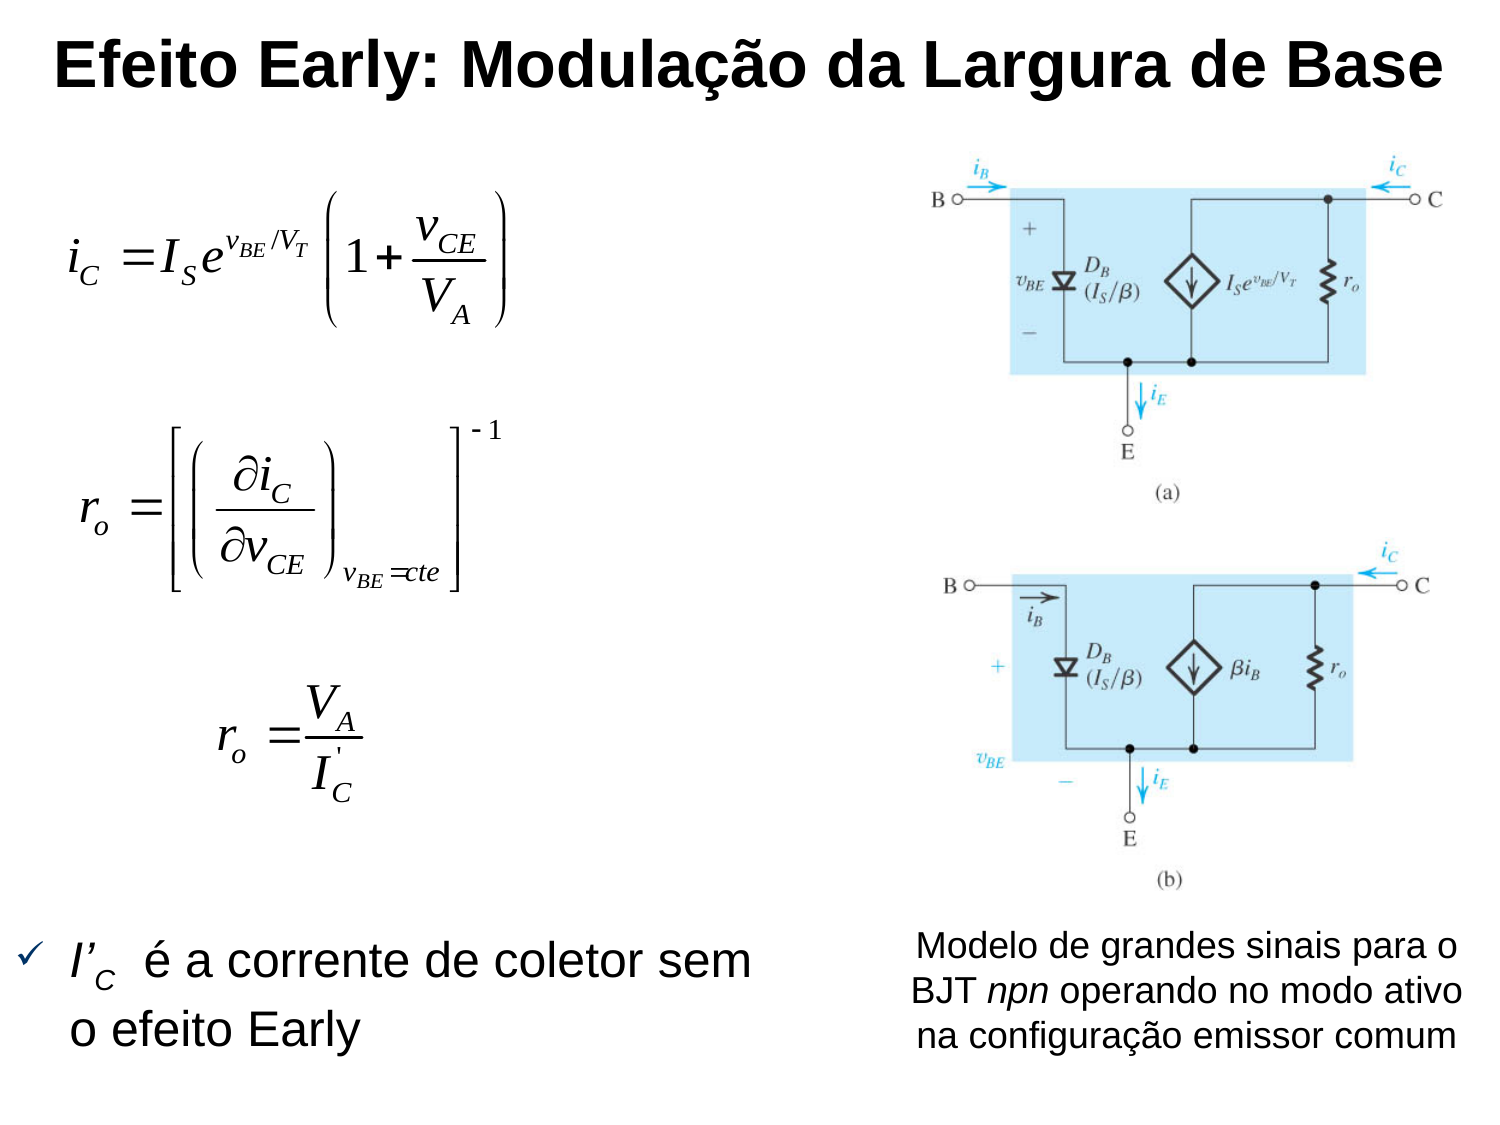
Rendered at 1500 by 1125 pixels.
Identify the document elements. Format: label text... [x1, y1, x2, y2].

picture [930, 150, 1443, 505]
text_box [64, 187, 516, 334]
text_box Modelo de grandes sinais para o BJT npn operando no modo ativo na configuração emissor comum [885, 913, 1489, 1064]
picture [943, 537, 1431, 891]
list I’C é a corrente de coletor sem o efeito Early [0, 920, 797, 997]
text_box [212, 674, 368, 809]
title Efeito Early: Modulação da Largura de Base [0, 19, 1500, 106]
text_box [75, 411, 506, 598]
